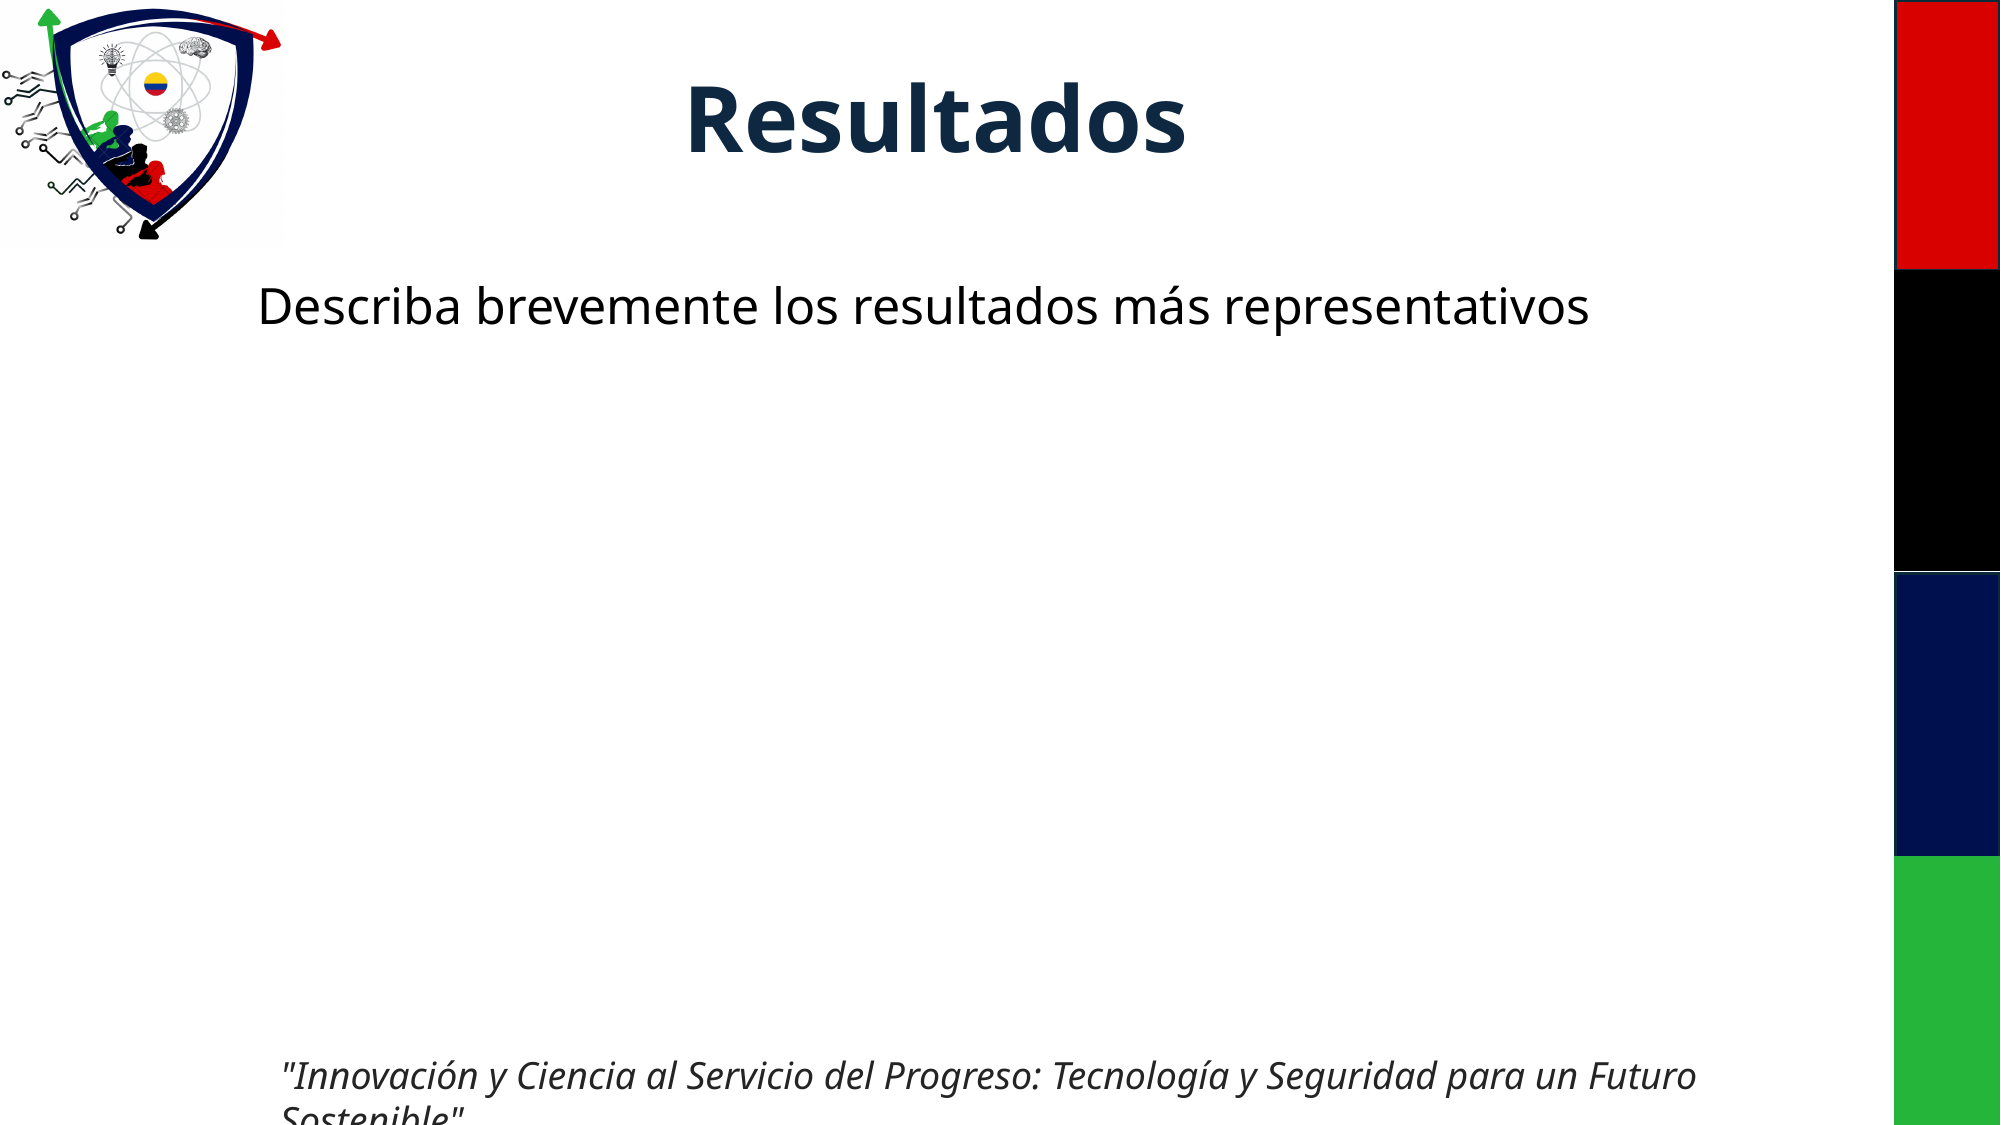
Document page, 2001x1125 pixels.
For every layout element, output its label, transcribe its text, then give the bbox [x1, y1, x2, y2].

text_box "Innovación y Ciencia al Servicio del Progreso: Tecnología y Seguridad para un Futuro Sostenible" [265, 1044, 1778, 1125]
text_box Describa brevemente los resultados más representativos [242, 267, 1778, 342]
picture [0, 0, 286, 249]
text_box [1895, 0, 2000, 1125]
text_box Resultados [286, 53, 1630, 179]
